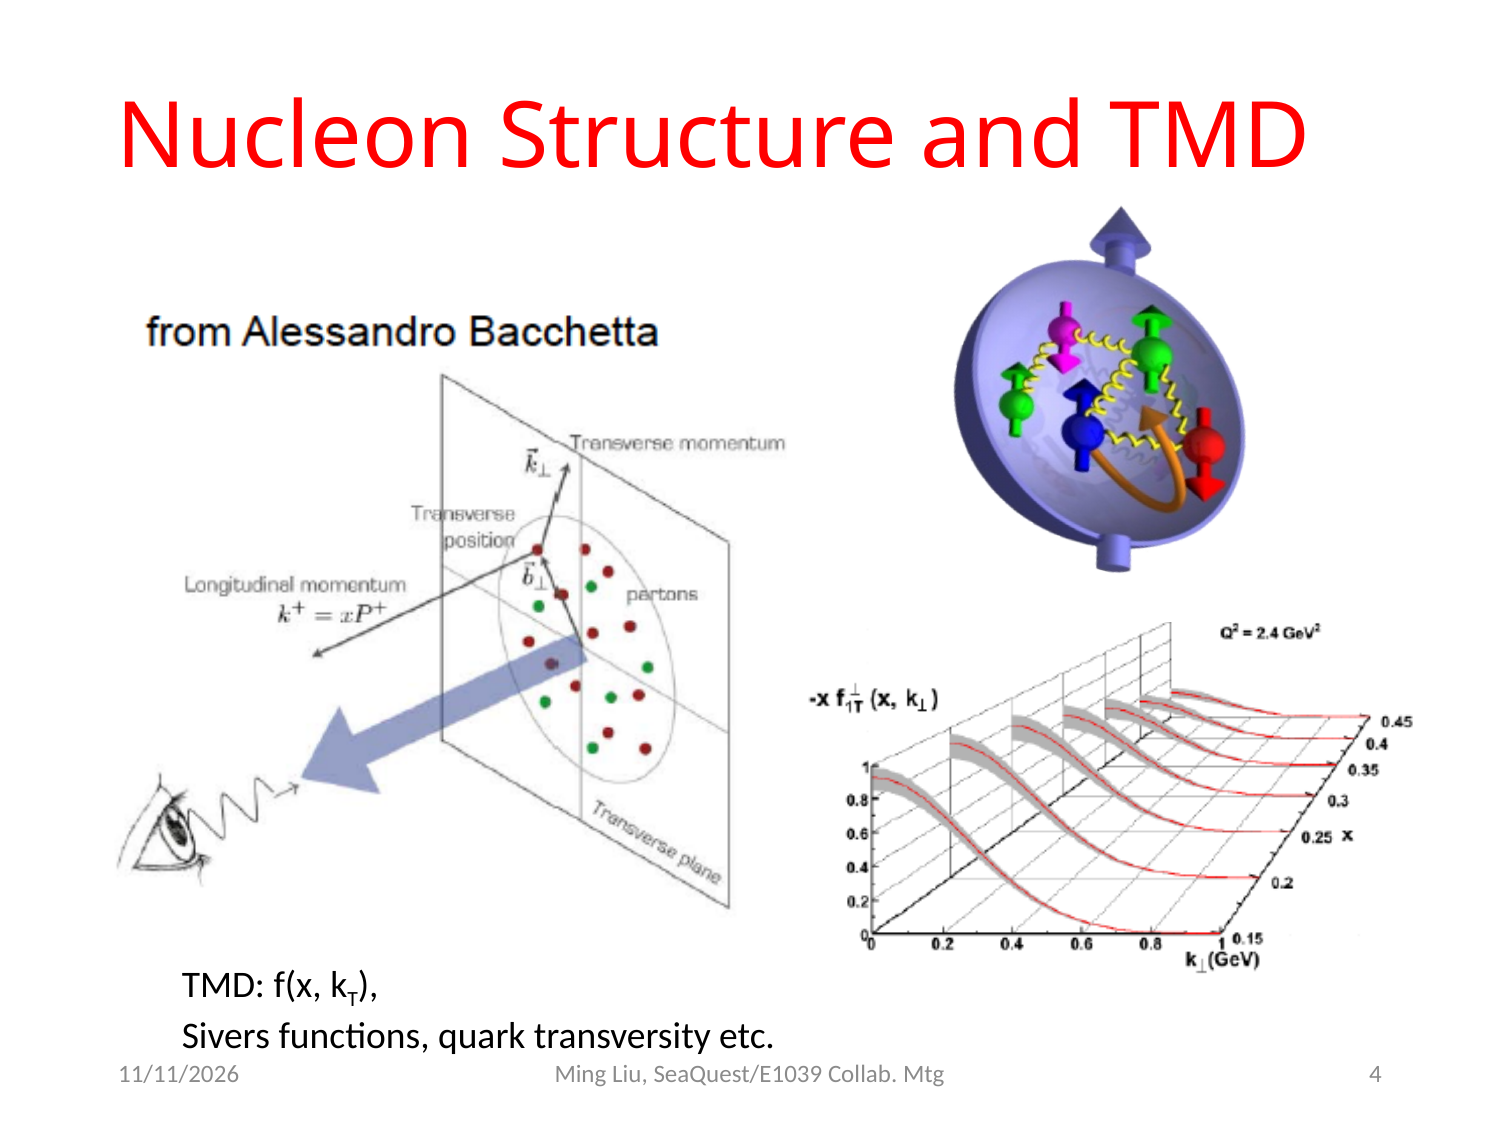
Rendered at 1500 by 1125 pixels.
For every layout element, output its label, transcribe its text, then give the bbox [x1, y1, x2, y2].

slide_number 4 [1059, 1042, 1397, 1103]
picture [904, 169, 1311, 609]
text_box TMD: f(x, kT), Sivers functions, quark transversity etc. [167, 952, 800, 1064]
title Nucleon Structure and TMD [101, 28, 1396, 247]
footer Ming Liu, SeaQuest/E1039 Collab. Mtg [496, 1042, 1004, 1103]
picture [81, 298, 1420, 983]
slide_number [103, 1042, 441, 1103]
